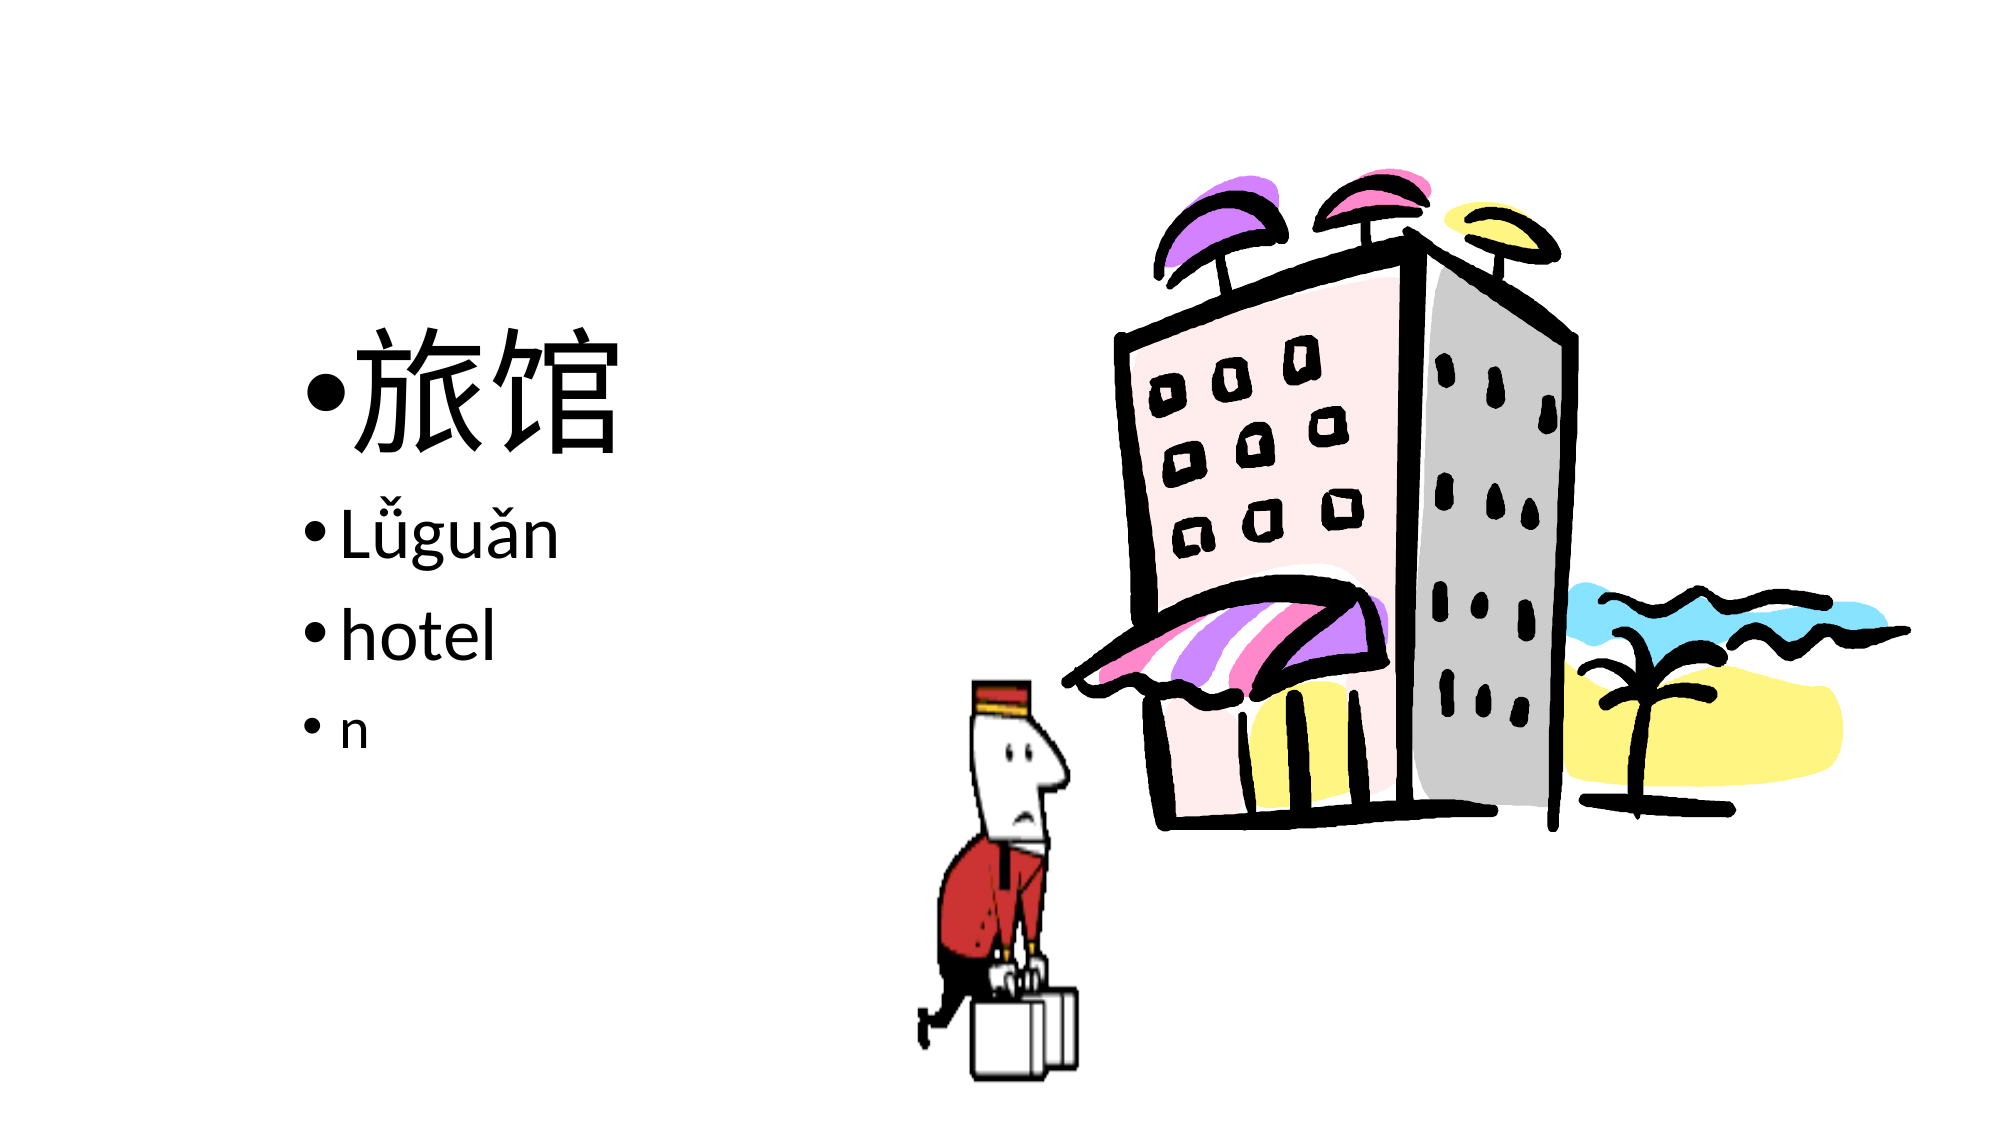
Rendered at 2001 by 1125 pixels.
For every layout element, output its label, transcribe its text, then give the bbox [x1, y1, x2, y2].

picture [862, 656, 1138, 1112]
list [1061, 168, 1912, 832]
list 旅馆 Lǚguǎn hotel n [287, 317, 994, 884]
